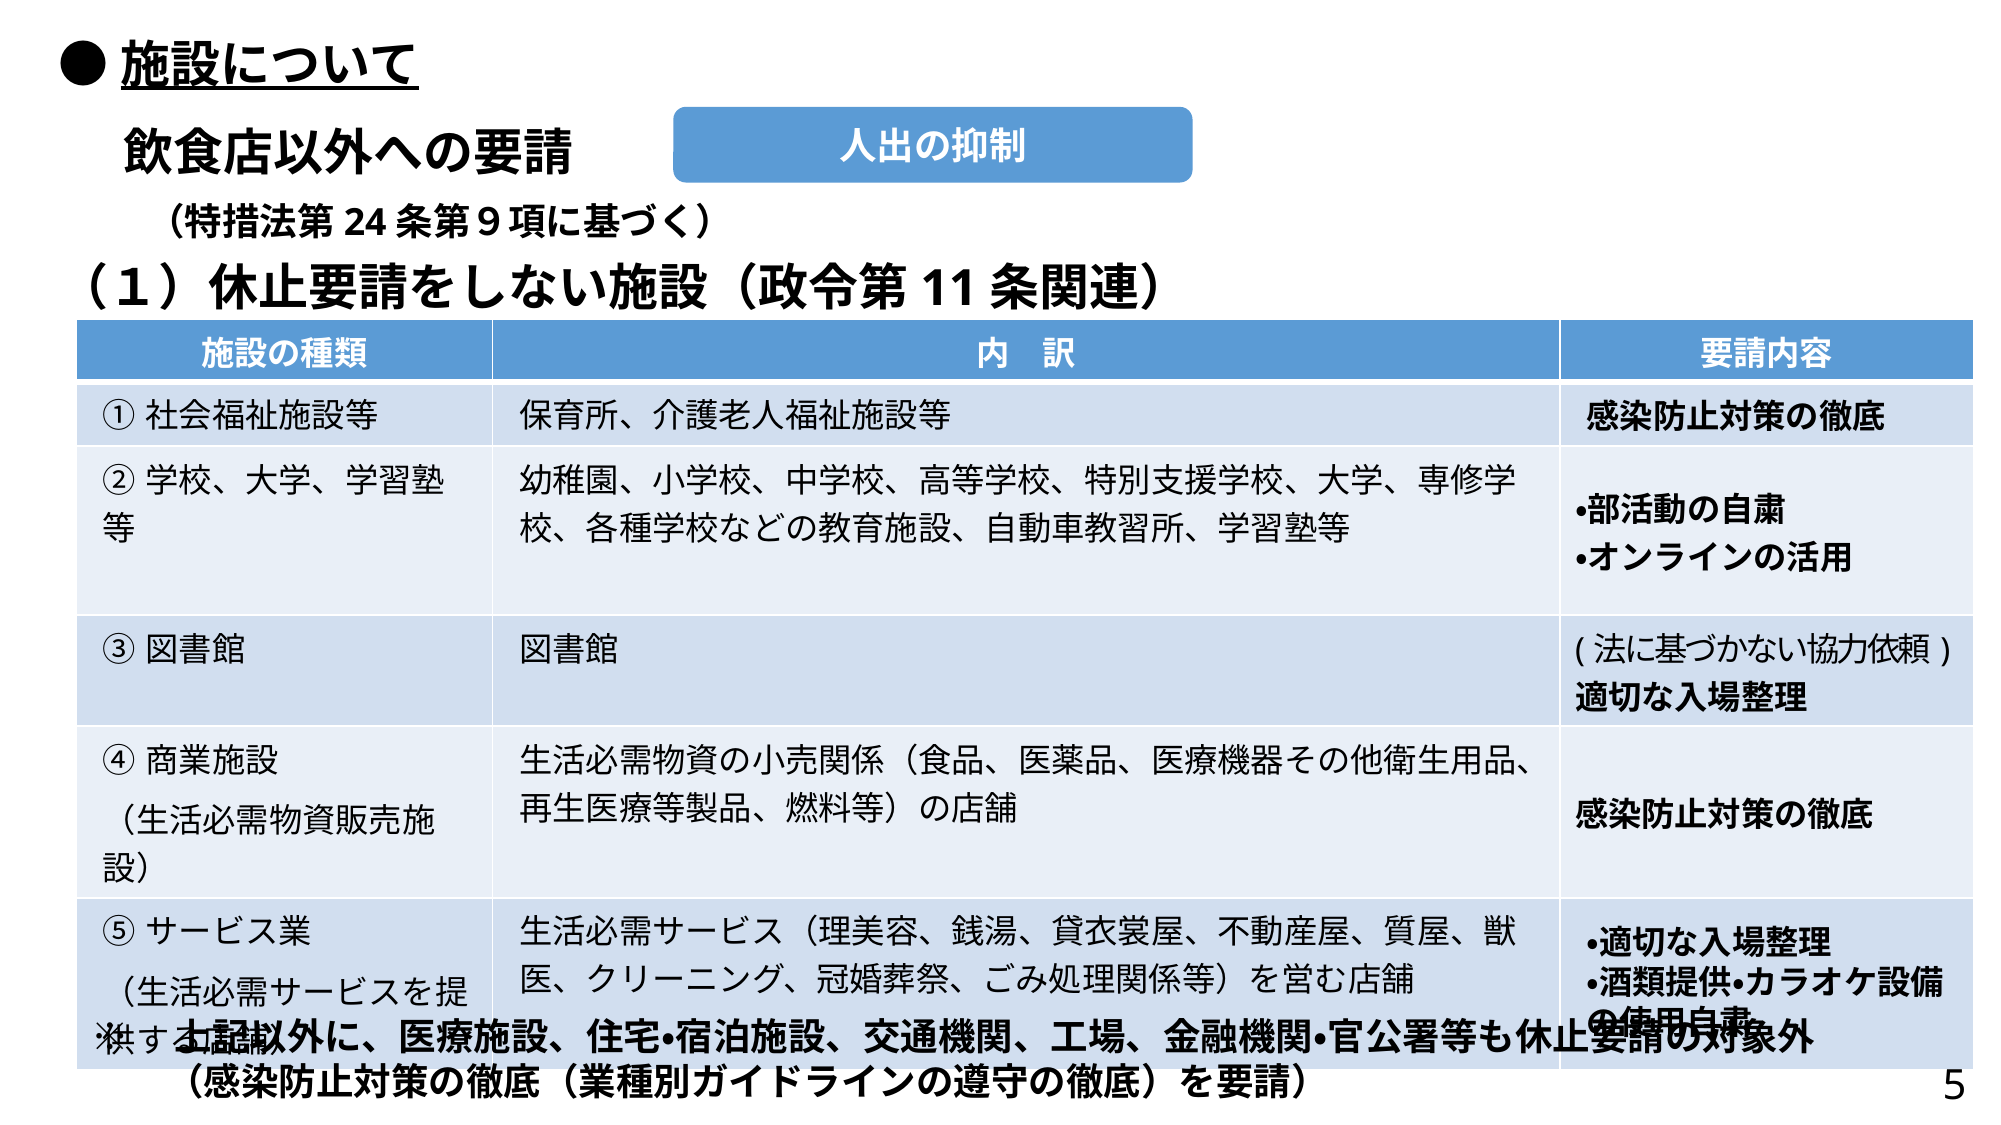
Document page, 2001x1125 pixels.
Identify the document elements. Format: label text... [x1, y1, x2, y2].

table_cell 生活必需サービス（理美容、銭湯、貸衣裳屋、不動産屋、質屋、獣医、クリーニング、冠婚葬祭、ごみ処理関係等）を営む店舗 [493, 899, 1559, 1005]
text_box （１）休止要請をしない施設（政令第11条関連） [43, 248, 1710, 324]
table_cell 生活必需物資の小売関係（食品、医薬品、医療機器その他衛生用品、再生医療等製品、燃料等）の店舗 [493, 727, 1559, 897]
table_cell ①社会福祉施設等 [77, 385, 492, 445]
text_box 飲食店以外への要請 [109, 113, 674, 188]
text_box ●施設について [43, 24, 1224, 100]
table_cell 保育所、介護老人福祉施設等 [493, 385, 1559, 445]
text_box ※ 上記以外に、医療施設、住宅・宿泊施設、交通機関、工場、金融機関・官公署等も休止要請の対象外 （感染防止対策の徹底（業種別ガイドラインの遵守の徹底）を要請） [76, 1005, 1929, 1111]
table_cell 幼稚園、小学校、中学校、高等学校、特別支援学校、大学、専修学校、各種学校などの教育施設、自動車教習所、学習塾等 [493, 447, 1559, 614]
table_cell 図書館 [493, 616, 1559, 725]
table_cell ・部活動の自粛 ・オンラインの活用 [1561, 447, 1973, 614]
table_cell (法に基づかない協力依頼) 適切な入場整理 [1561, 616, 1973, 725]
text_box 人出の抑制 [673, 105, 1194, 184]
table_header 要請内容 [1561, 320, 1973, 379]
table_header 施設の種類 [77, 324, 492, 379]
table_cell ⑤サービス業 （生活必需サービスを提供する店舗） [77, 899, 492, 1005]
table_cell ③図書館 [77, 616, 492, 725]
table_cell ②学校、大学、学習塾等 [77, 447, 492, 614]
slide_number 5 [1531, 1056, 1982, 1117]
table_header 内 訳 [493, 324, 1559, 379]
table_cell 感染防止対策の徹底 [1561, 727, 1973, 897]
table_cell ・適切な入場整理 ・酒類提供・カラオケ設備の使用自粛 [1561, 899, 1973, 1056]
text_box （特措法第24条第９項に基づく） [132, 188, 748, 248]
table_cell ④商業施設 （生活必需物資販売施設） [77, 727, 492, 897]
table_cell 感染防止対策の徹底 [1561, 385, 1973, 445]
